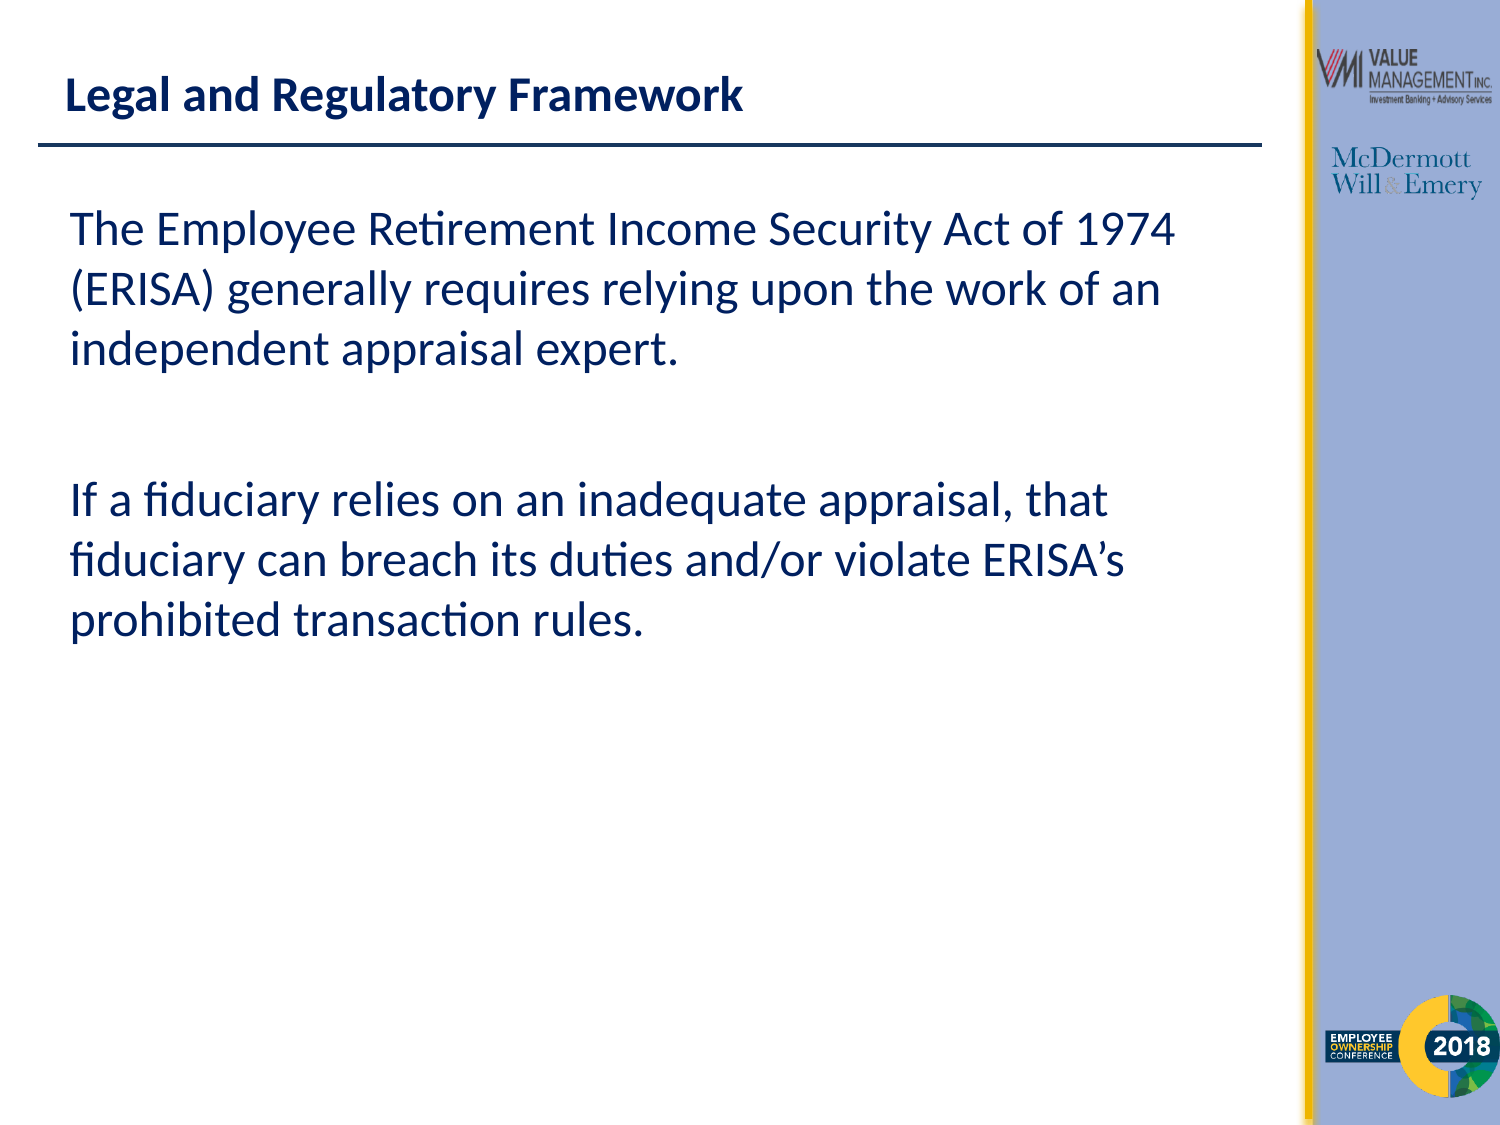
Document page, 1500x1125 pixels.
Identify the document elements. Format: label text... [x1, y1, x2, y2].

picture [1331, 147, 1482, 200]
title Legal and Regulatory Framework [50, 37, 1350, 145]
picture [1325, 995, 1500, 1098]
list The Employee Retirement Income Security Act of 1974 (ERISA) generally requires relying upon the work of an independent appraisal expert. If a fiduciary relies on an inadequate appraisal, that fiduciary can breach its duties and/or violate ERISA’s prohibited transaction rules. [50, 187, 1275, 1005]
picture [1350, 49, 1492, 106]
